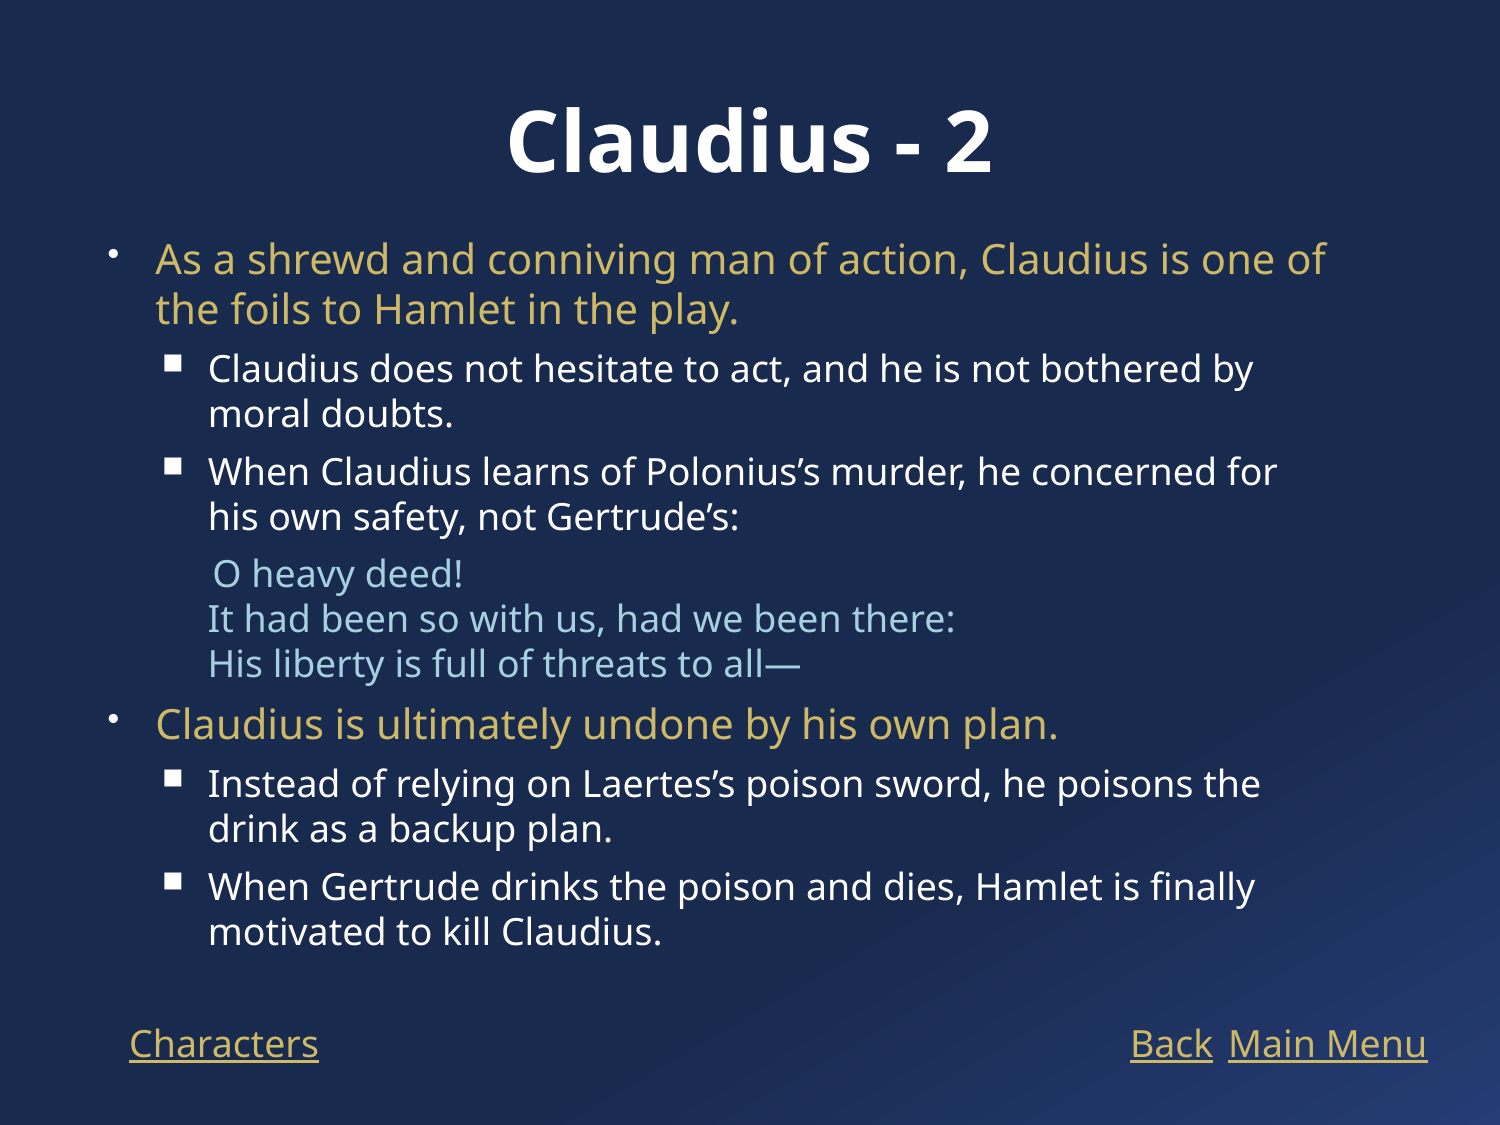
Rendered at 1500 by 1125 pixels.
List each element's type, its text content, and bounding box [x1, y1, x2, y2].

text_box Characters [114, 1012, 334, 1079]
list As a shrewd and conniving man of action, Claudius is one of the foils to Hamlet in the play. Claudius does not hesitate to act, and he is not bothered by moral doubts. When Claudius learns of Polonius’s murder, he concerned for his own safety, not Gertrude’s: O heavy deed! It had been so with us, had we been there: His liberty is full of threats to all— Claudius is ultimately undone by his own plan. Instead of relying on Laertes’s poison sword, he poisons the drink as a backup plan. When Gertrude drinks the poison and dies, Hamlet is finally motivated to kill Claudius. [75, 224, 1350, 988]
text_box Back [1115, 1012, 1229, 1079]
title Claudius - 2 [75, 45, 1425, 233]
text_box Main Menu [1229, 1012, 1443, 1079]
